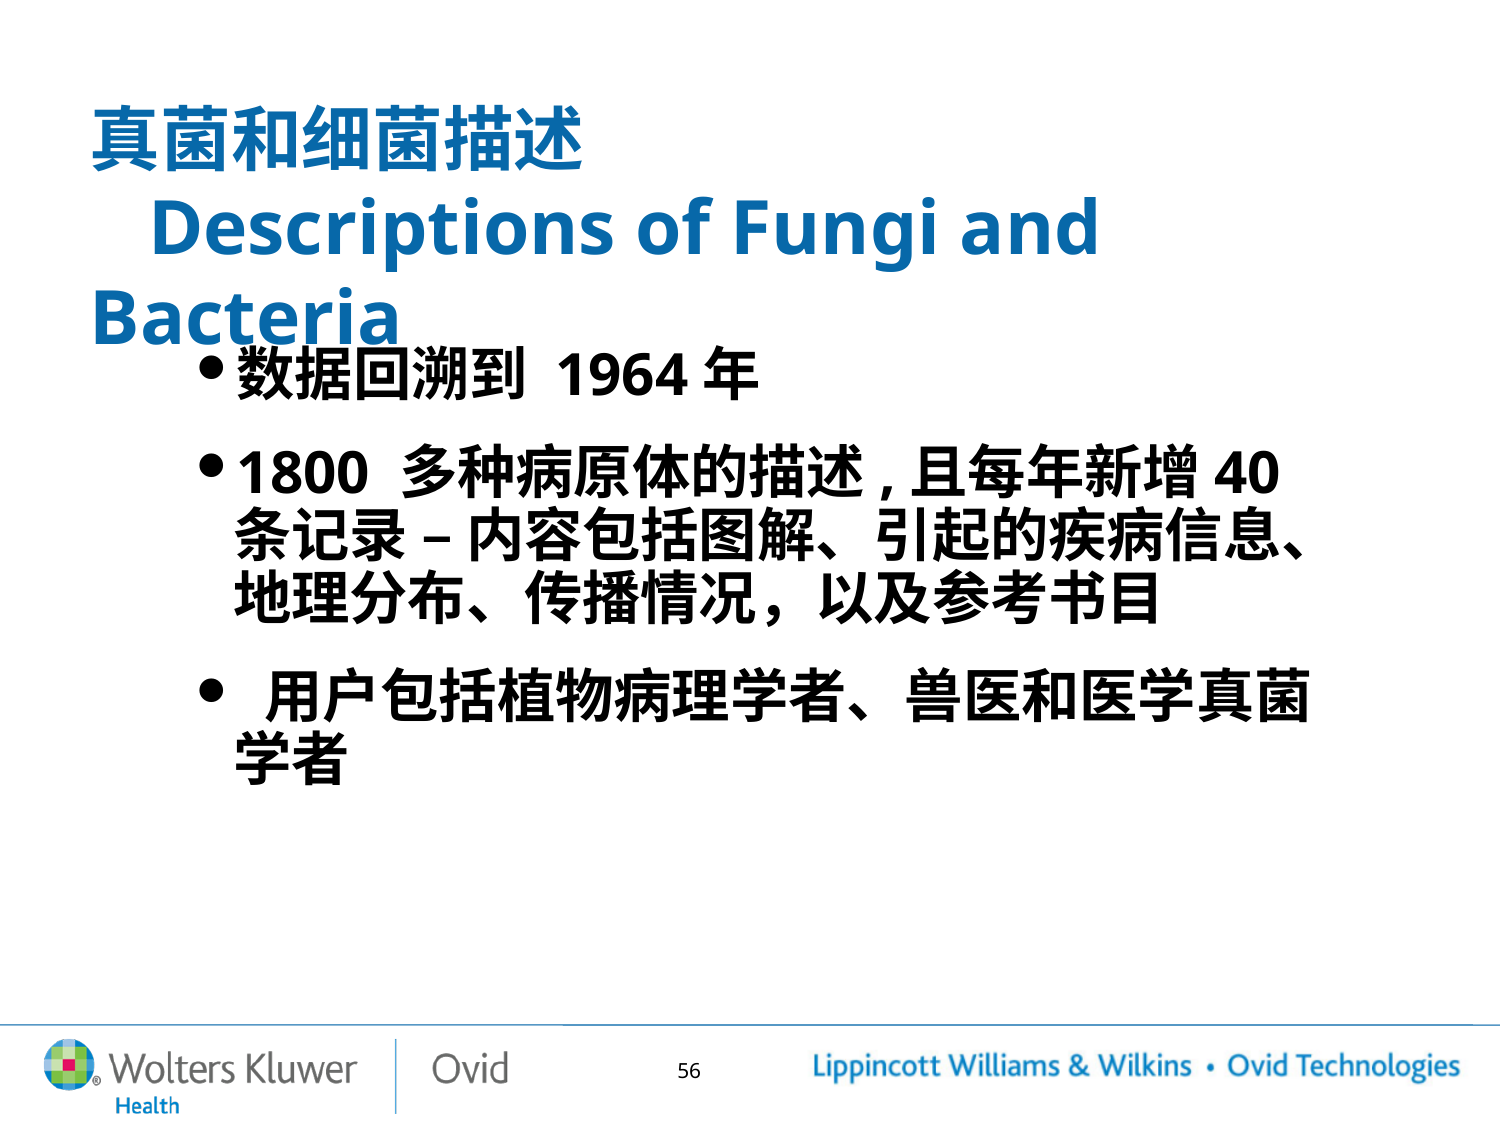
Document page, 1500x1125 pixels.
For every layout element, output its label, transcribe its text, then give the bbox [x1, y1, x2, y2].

picture [38, 1037, 513, 1114]
text_box 数据回溯到 1964年 1800 多种病原体的描述,且每年新增40条记录 – 内容包括图解、引起的疾病信息、地理分布、传播情况，以及参考书目 用户包括植物病理学者、兽医和医学真菌学者 [124, 337, 1338, 875]
text_box 真菌和细菌描述 Descriptions of Fungi and Bacteria [74, 87, 1413, 363]
picture [800, 1049, 1496, 1092]
